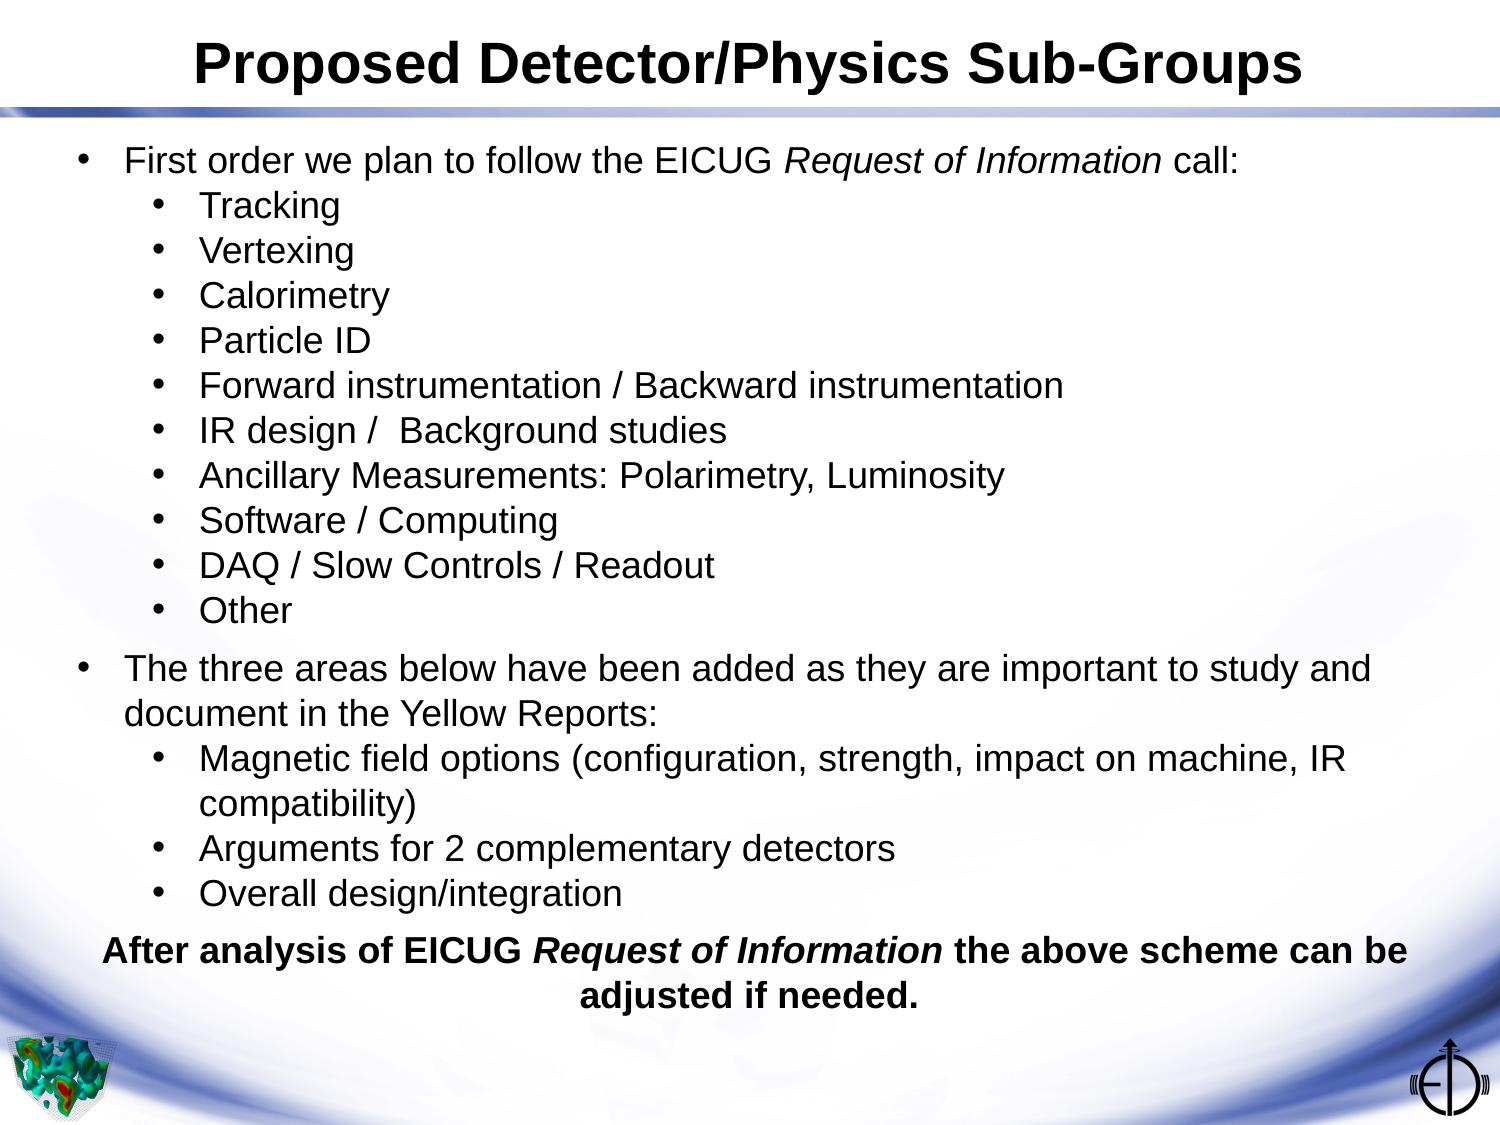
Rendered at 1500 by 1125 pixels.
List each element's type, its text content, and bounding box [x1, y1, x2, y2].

text_box First order we plan to follow the EICUG Request of Information call: Tracking Vertexing Calorimetry Particle ID Forward instrumentation / Backward instrumentation IR design / Background studies Ancillary Measurements: Polarimetry, Luminosity Software / Computing DAQ / Slow Controls / Readout Other The three areas below have been added as they are important to study and document in the Yellow Reports: Magnetic field options (configuration, strength, impact on machine, IR compatibility) Arguments for 2 complementary detectors Overall design/integration After analysis of EICUG Request of Information the above scheme can be adjusted if needed. [62, 128, 1448, 1069]
text_box Proposed Detector/Physics Sub-Groups [50, 17, 1448, 103]
picture [0, 0, 1500, 1125]
